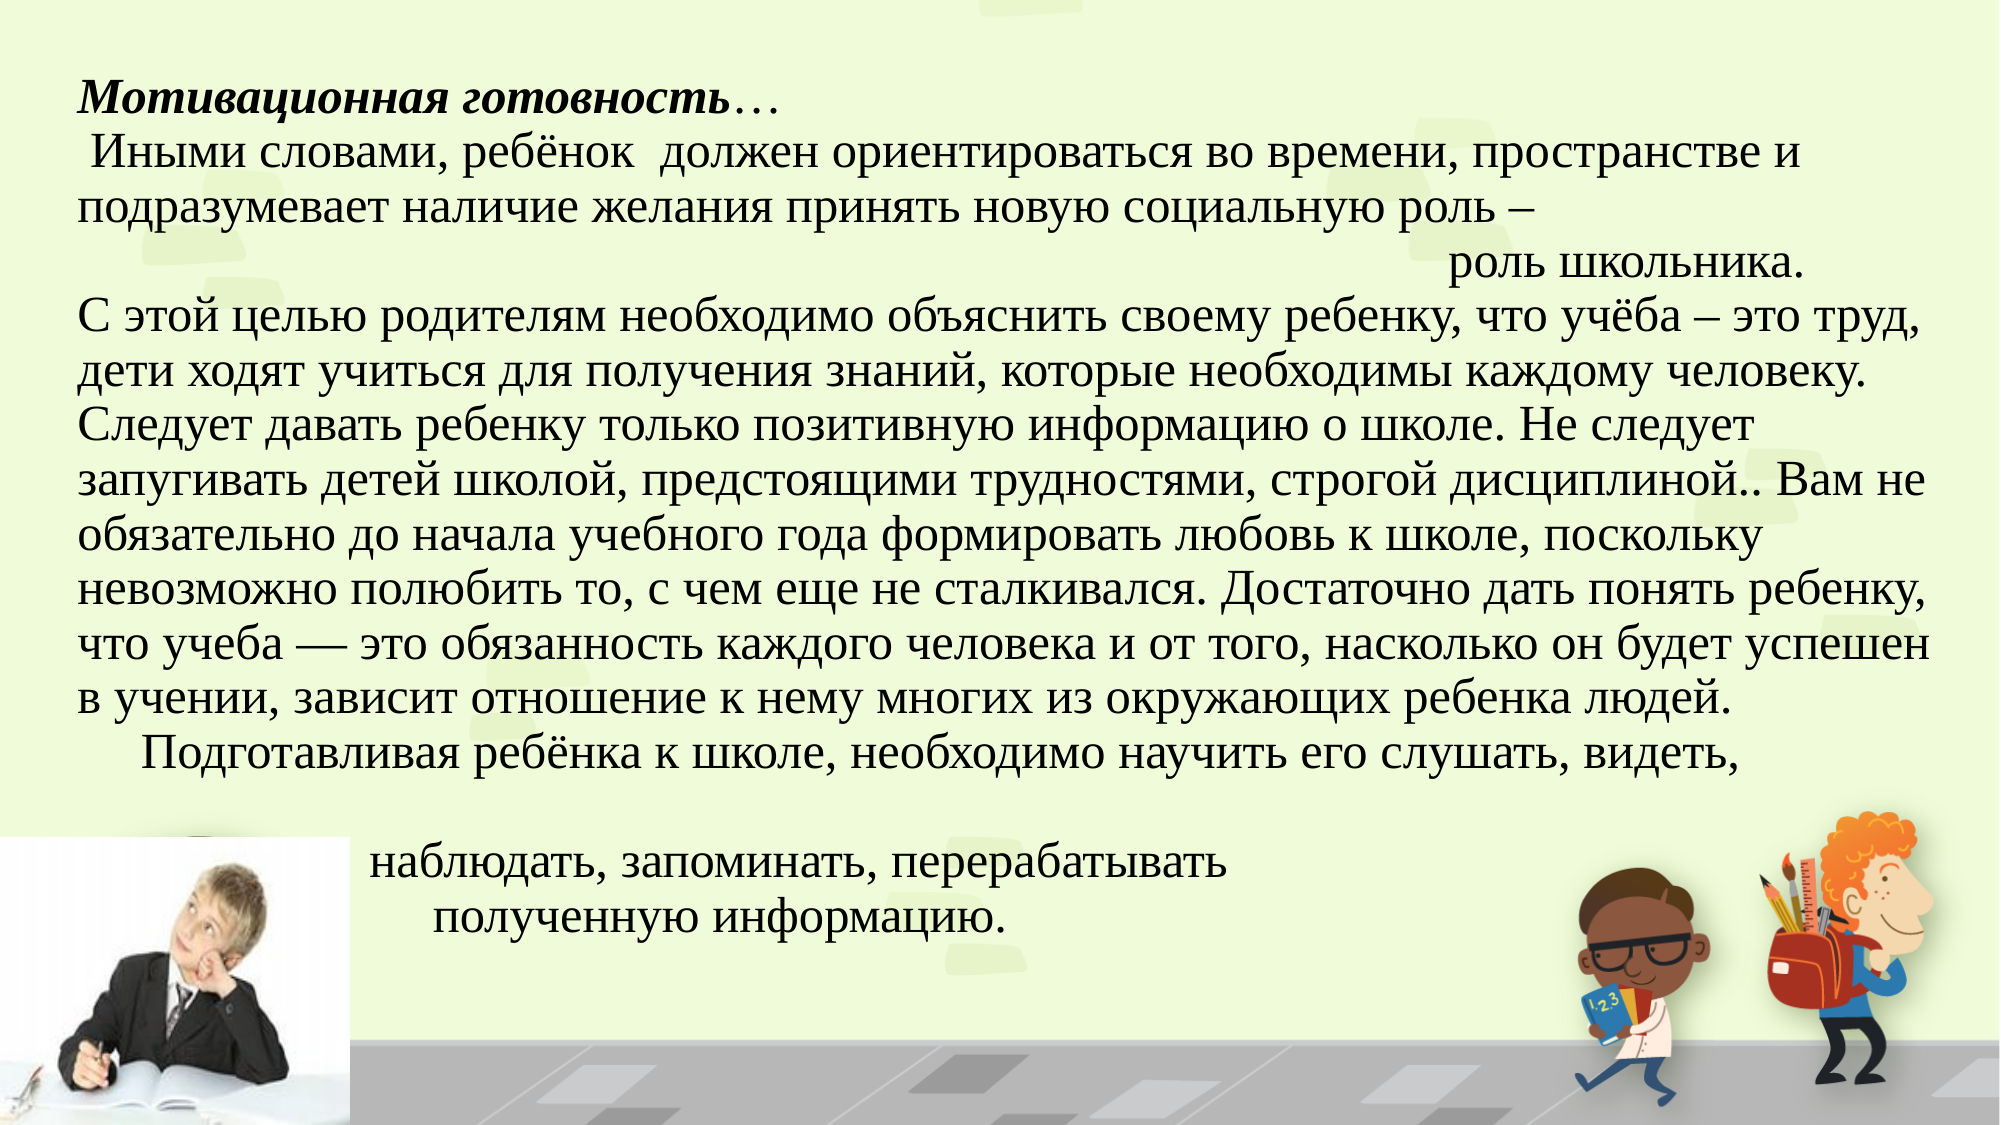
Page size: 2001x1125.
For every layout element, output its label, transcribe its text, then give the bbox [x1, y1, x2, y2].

title Мотивационная готовность… Иными словами, ребёнок должен ориентироваться во времени, пространстве и подразумевает наличие желания принять новую социальную роль – роль школьника. С этой целью родителям необходимо объяснить своему ребенку, что учёба – это труд, дети ходят учиться для получения знаний, которые необходимы каждому человеку. Следует давать ребенку только позитивную информацию о школе. Не следует запугивать детей школой, предстоящими трудностями, строгой дисциплиной.. Вам не обязательно до начала учебного года формировать любовь к школе, поскольку невозможно полюбить то, с чем еще не сталкивался. Достаточно дать понять ребенку, что учеба — это обязанность каждого человека и от того, насколько он будет успешен в учении, зависит отношение к нему многих из окружающих ребенка людей. Подготавливая ребёнка к школе, необходимо научить его слушать, видеть, наблюдать, запоминать, перерабатывать полученную информацию. [62, 37, 1950, 991]
picture [0, 0, 2000, 1125]
